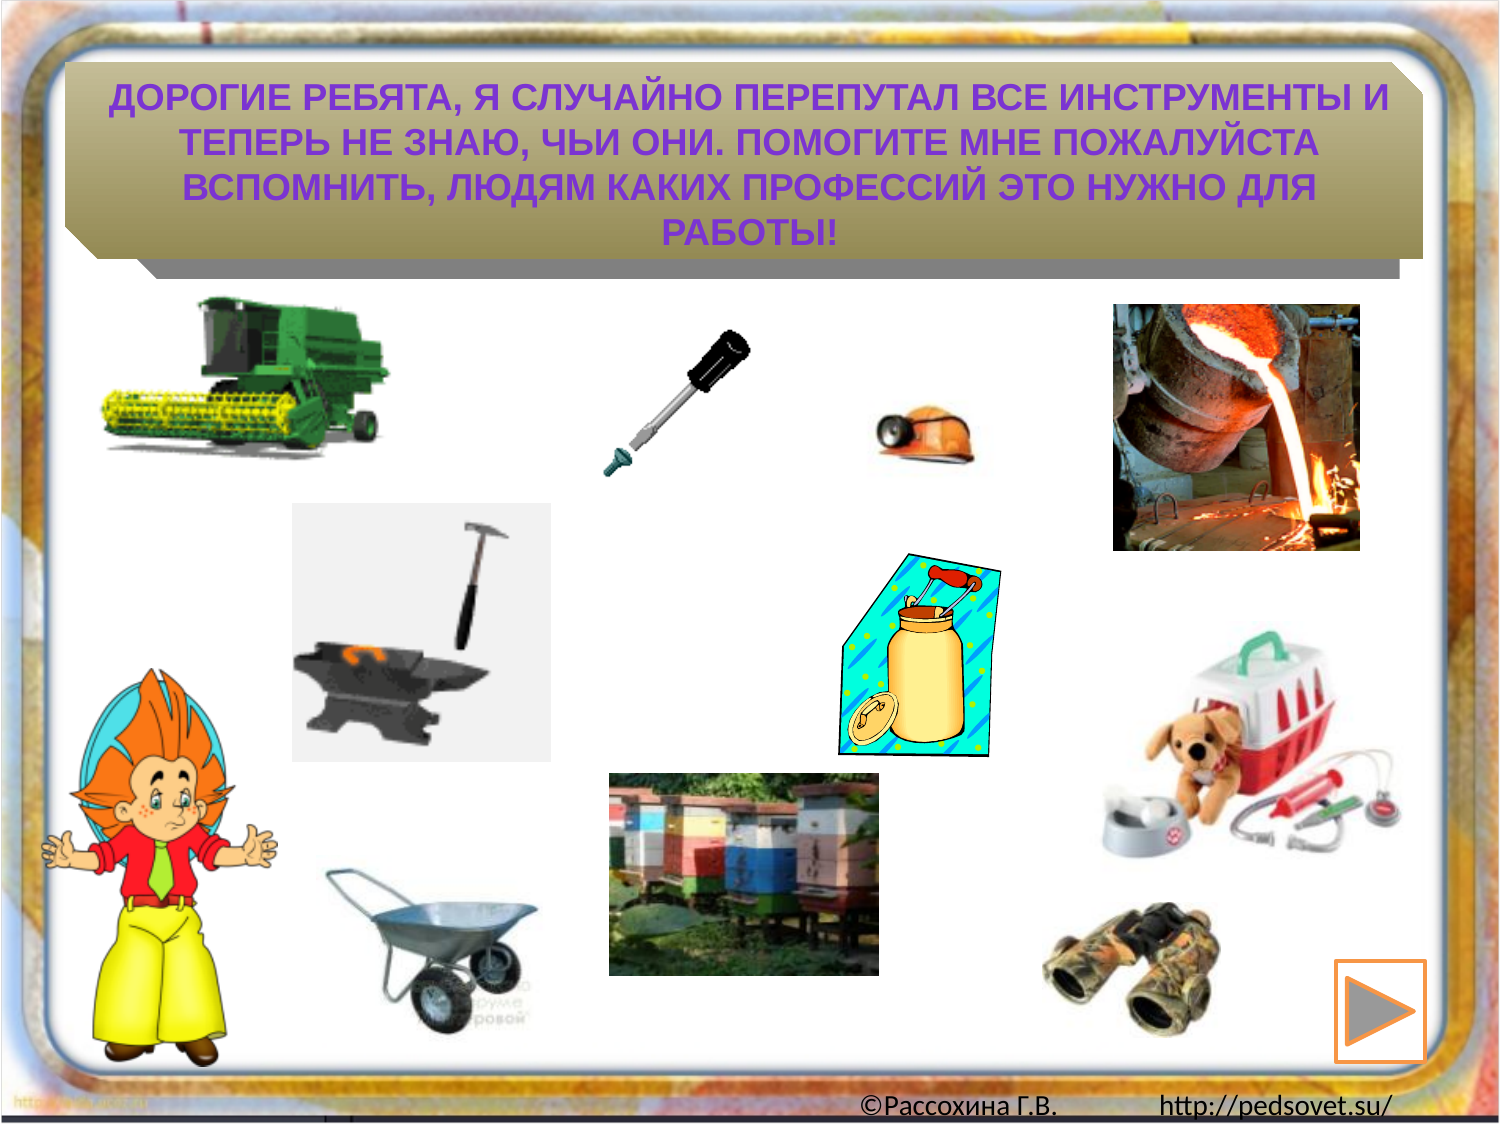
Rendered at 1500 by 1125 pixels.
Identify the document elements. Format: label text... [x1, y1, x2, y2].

picture [0, 0, 1500, 1125]
title Дорогие ребята, Я СЛУЧАЙНО ПЕРЕПУТАЛ ВСЕ ИНСТРУМЕНТЫ И ТЕПЕРЬ НЕ ЗНАЮ, ЧЬИ ОНИ. ПОМОГИТЕ МНЕ ПОЖАЛУЙСТА ВСПОМНИТЬ, ЛЮДЯМ КАКИХ ПРОФЕССИЙ ЭТО НУЖНО ДЛЯ РАБОТЫ! [75, 45, 1425, 282]
text_box [1334, 959, 1427, 1064]
